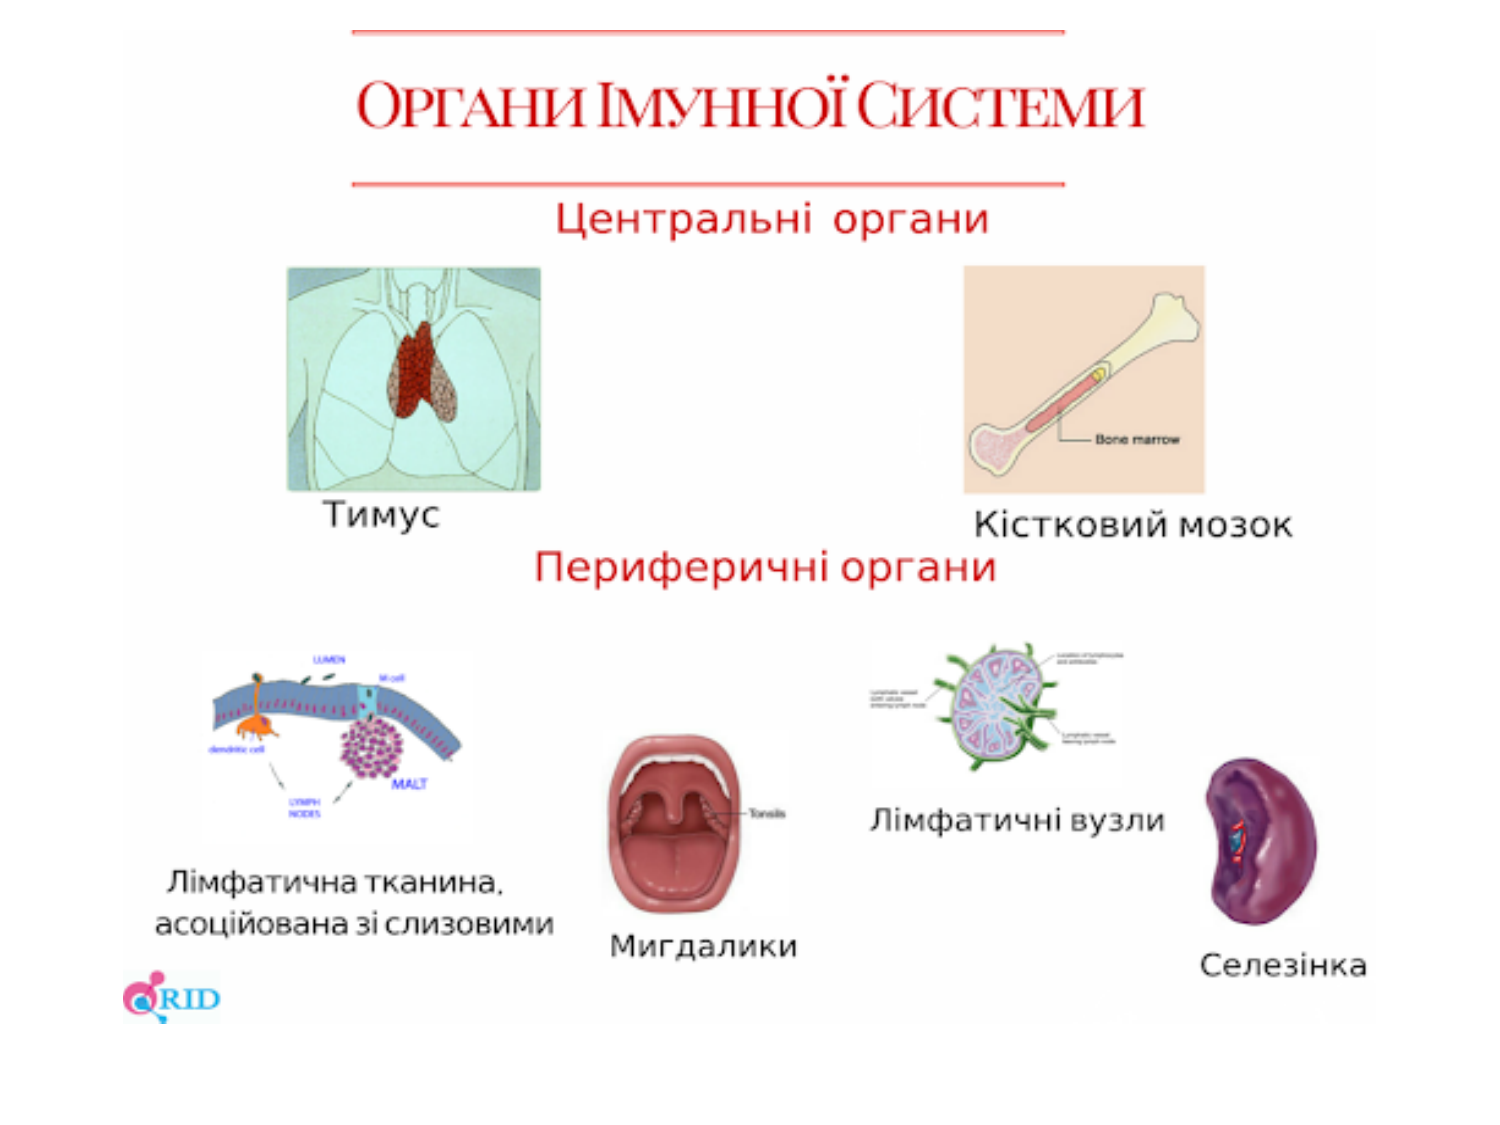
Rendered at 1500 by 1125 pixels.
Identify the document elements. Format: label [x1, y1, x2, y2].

list [123, 30, 1377, 1024]
